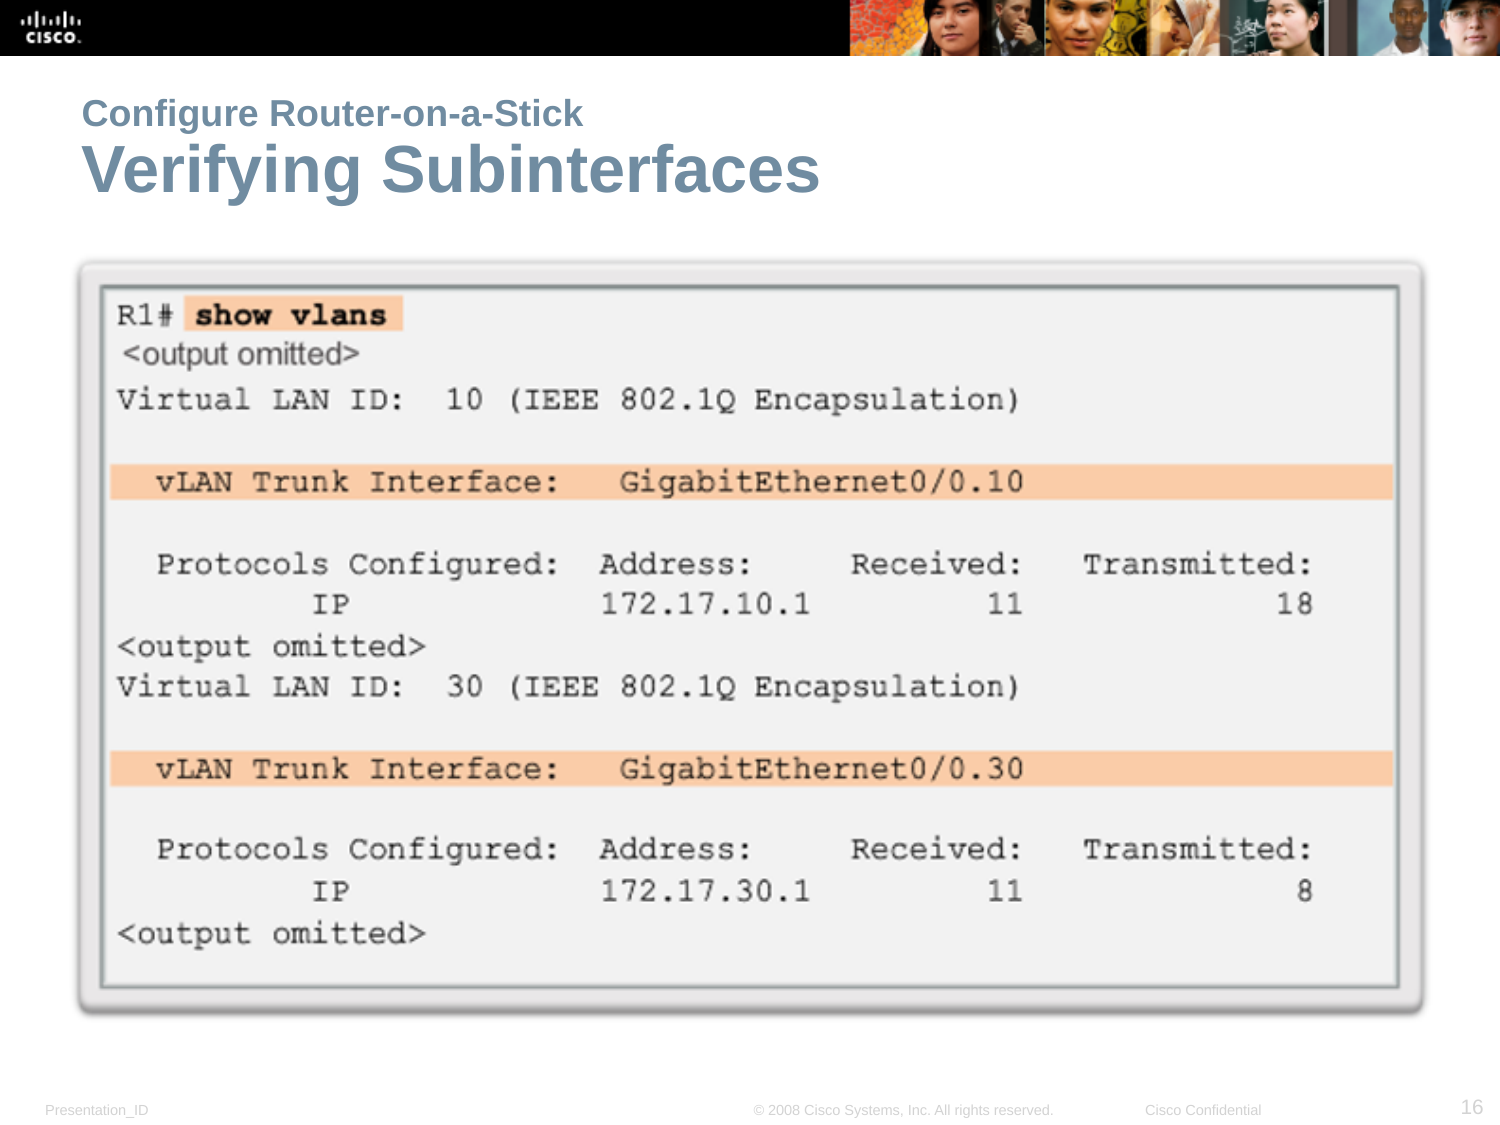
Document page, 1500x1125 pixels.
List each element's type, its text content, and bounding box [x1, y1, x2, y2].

picture [67, 249, 1442, 1024]
title Configure Router-on-a-Stick Verifying Subinterfaces [67, 75, 1405, 214]
picture [0, 0, 1500, 56]
